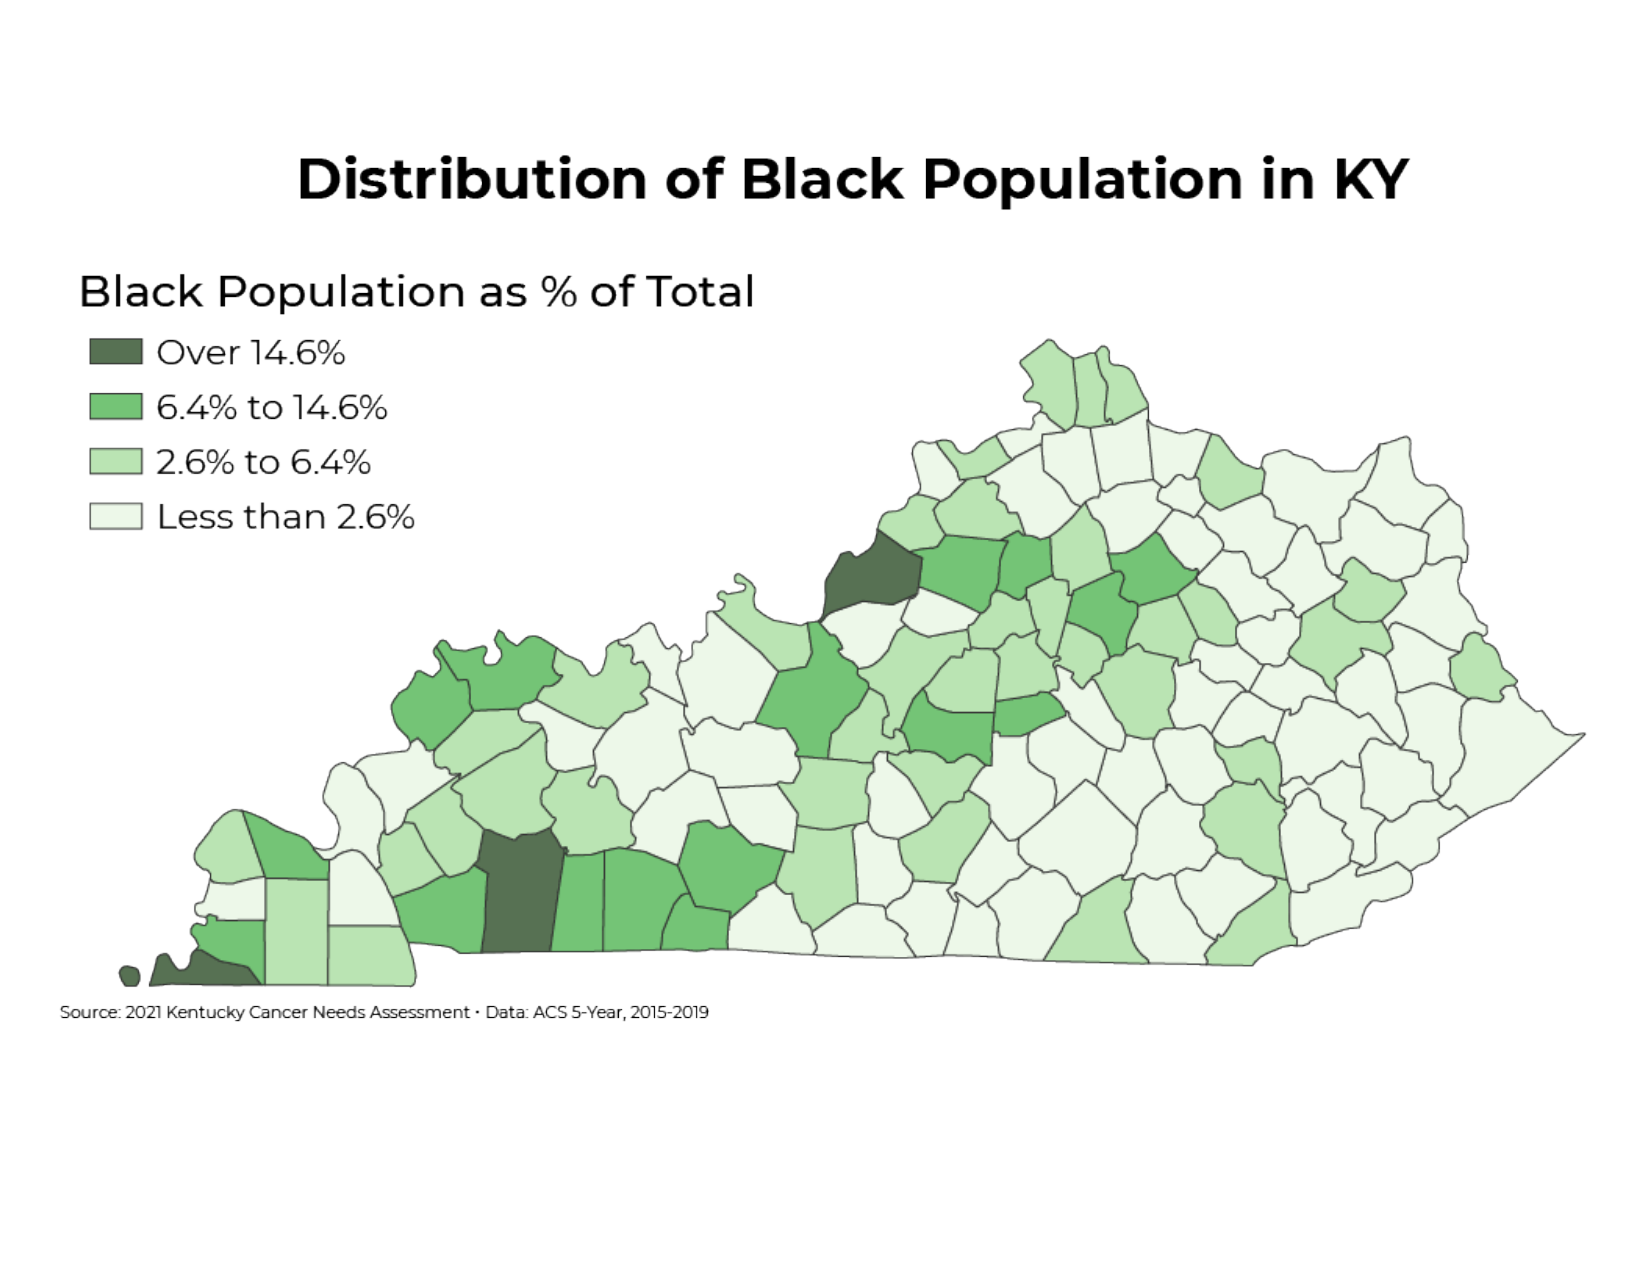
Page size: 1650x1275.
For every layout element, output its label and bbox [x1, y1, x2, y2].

picture [48, 136, 1602, 1041]
